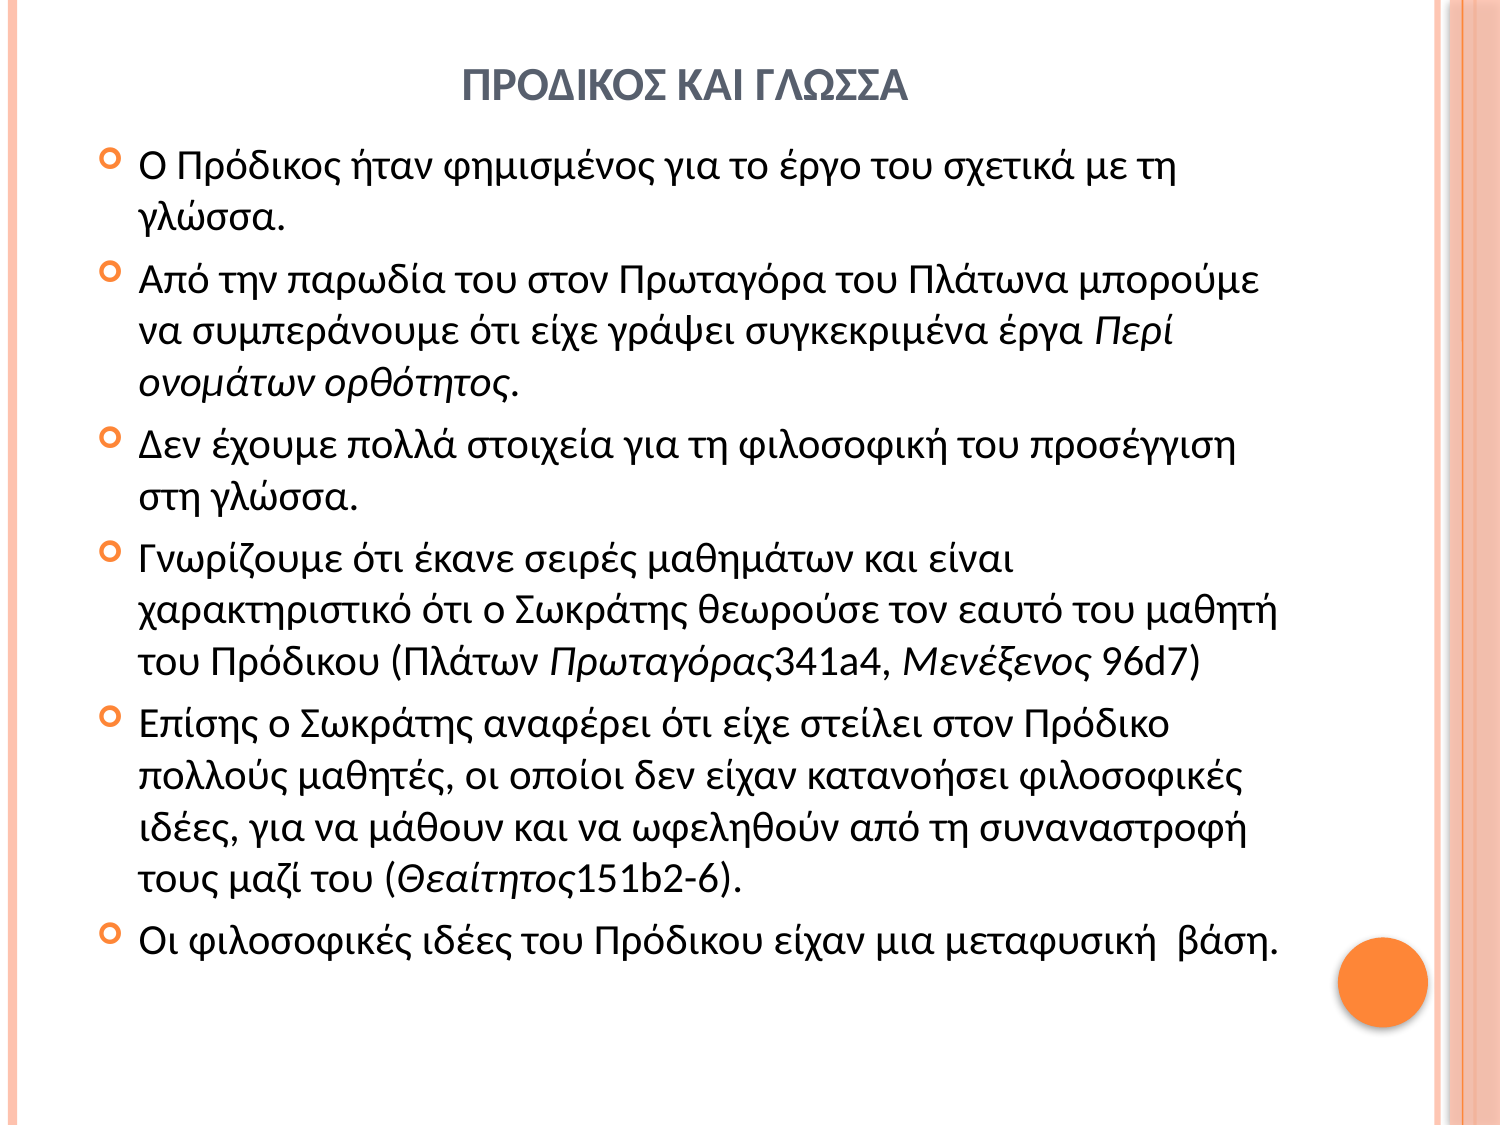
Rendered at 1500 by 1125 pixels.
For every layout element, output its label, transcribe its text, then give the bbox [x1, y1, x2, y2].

title ΠΡΟΔΙΚΟΣ ΚΑΙ ΓΛΩΣΣΑ [70, 45, 1300, 118]
list Ο Πρόδικος ήταν φημισμένος για το έργο του σχετικά με τη γλώσσα. Από την παρωδία του στον Πρωταγόρα του Πλάτωνα μπορούμε να συμπεράνουμε ότι είχε γράψει συγκεκριμένα έργα Περί ονομάτων ορθότητος. Δεν έχουμε πολλά στοιχεία για τη φιλοσοφική του προσέγγιση στη γλώσσα. Γνωρίζουμε ότι έκανε σειρές μαθημάτων και είναι χαρακτηριστικό ότι ο Σωκράτης θεωρούσε τον εαυτό του μαθητή του Πρόδικου (Πλάτων Πρωταγόρας341a4, Μενέξενος 96d7) Επίσης ο Σωκράτης αναφέρει ότι είχε στείλει στον Πρόδικο πολλούς μαθητές, οι οποίοι δεν είχαν κατανοήσει φιλοσοφικές ιδέες, για να μάθουν και να ωφεληθούν από τη συναναστροφή τους μαζί του (Θεαίτητος151b2-6). Οι φιλοσοφικές ιδέες του Πρόδικου είχαν μια μεταφυσική βάση. [82, 128, 1300, 1062]
